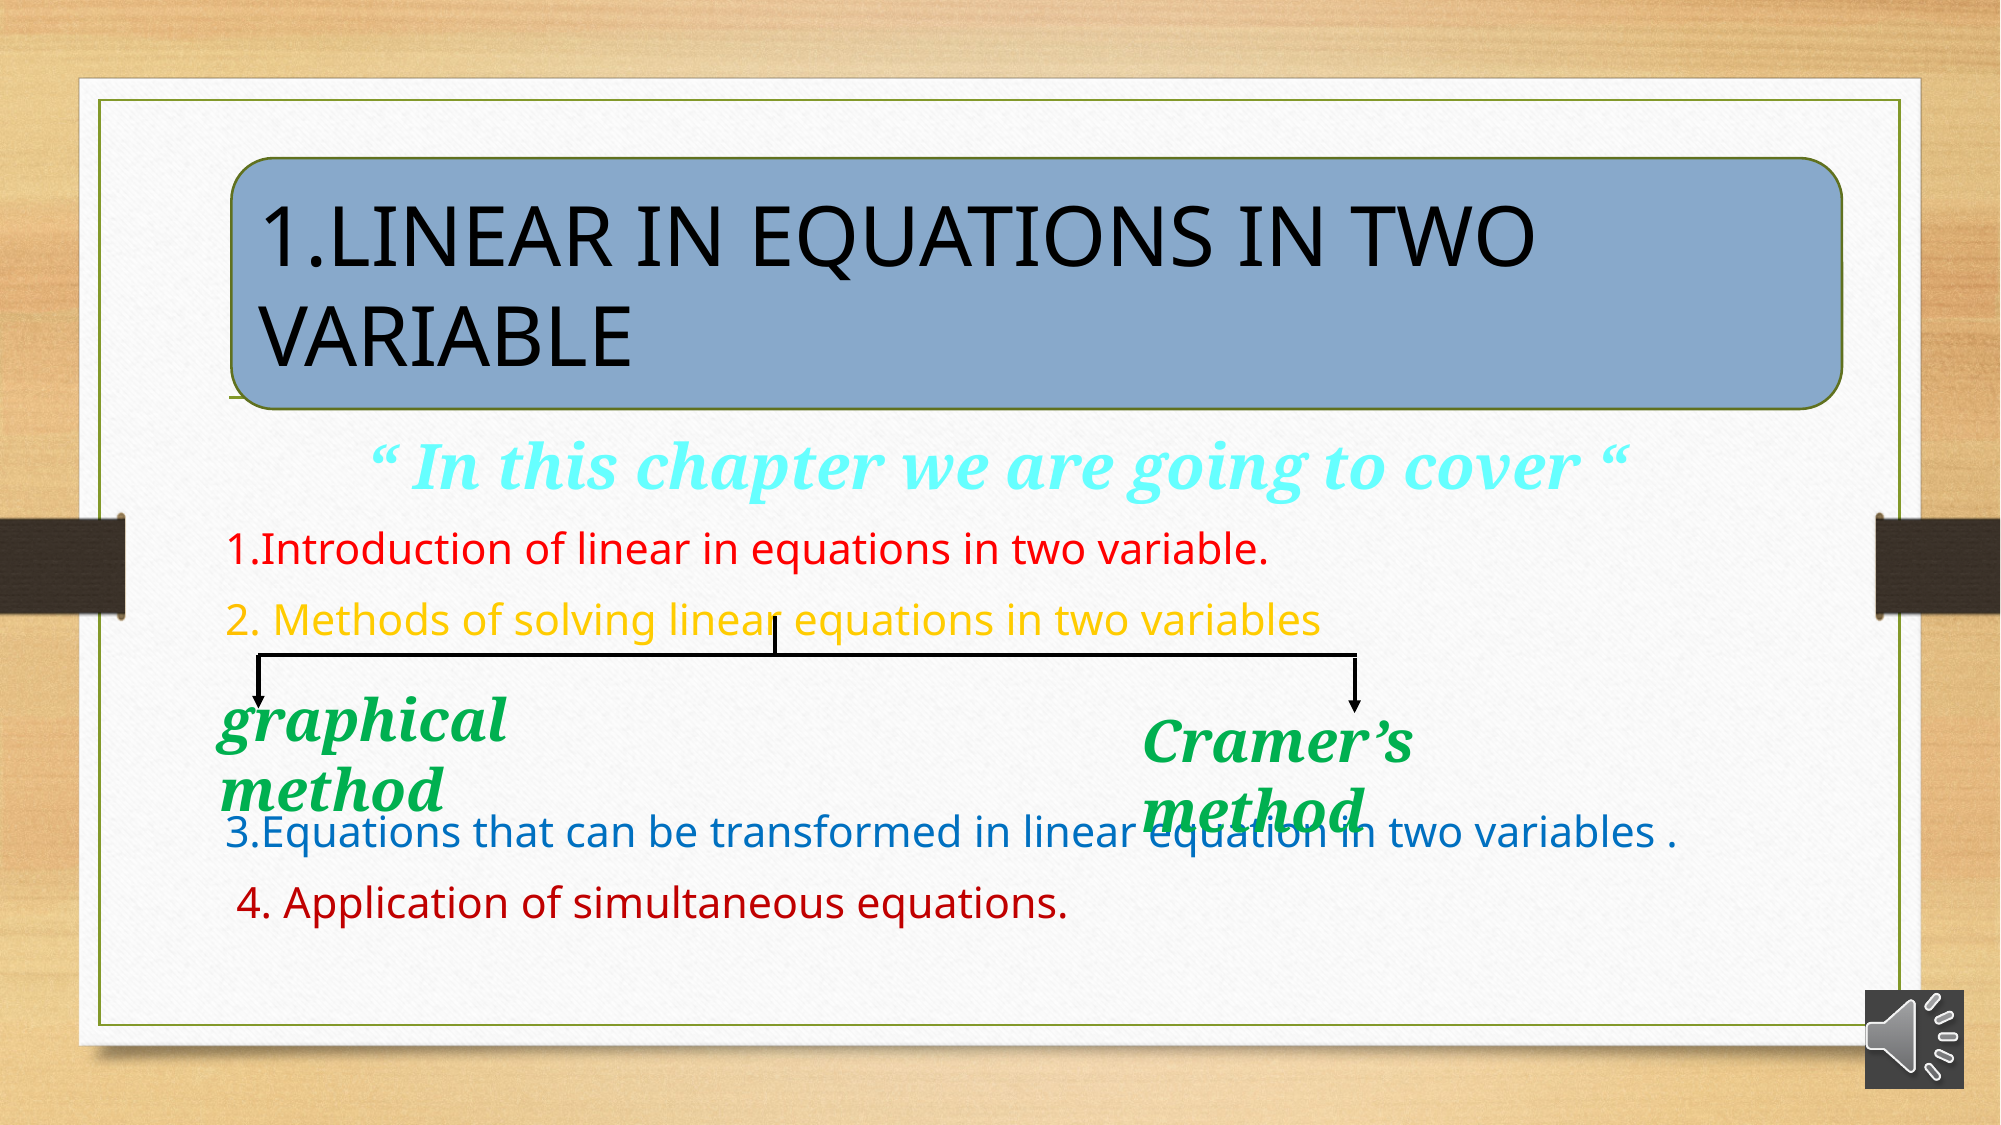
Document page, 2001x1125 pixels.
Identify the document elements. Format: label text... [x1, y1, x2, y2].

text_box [258, 615, 1358, 714]
picture [0, 0, 2001, 1125]
text_box Cramer’s method [1126, 696, 1590, 852]
text_box graphical method [205, 676, 713, 831]
text_box 1.LINEAR IN EQUATIONS IN TWO VARIABLE [230, 156, 1844, 411]
list “ In this chapter we are going to cover “ 1.Introduction of linear in equations in two variable. 2. Methods of solving linear equations in two variables 3.Equations that can be transformed in linear equation in two variables . 4. Application of simultaneous equations. [210, 419, 1786, 964]
